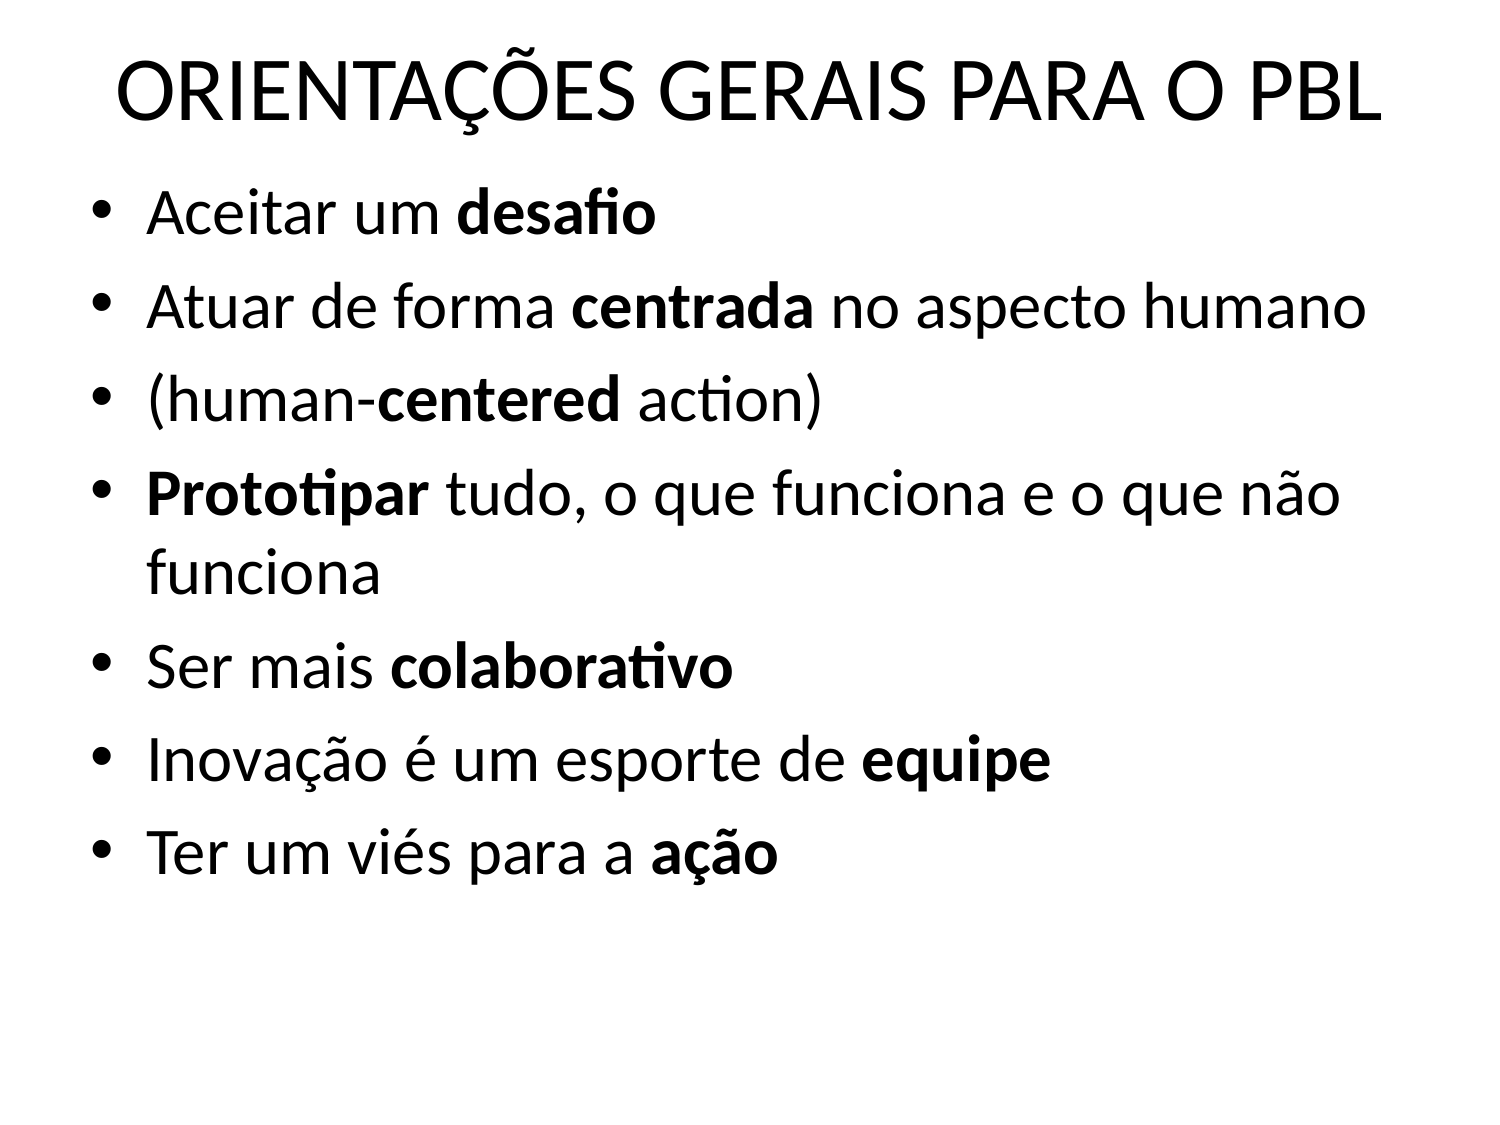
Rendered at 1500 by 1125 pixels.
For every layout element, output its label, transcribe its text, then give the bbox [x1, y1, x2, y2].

list Aceitar um desafio Atuar de forma centrada no aspecto humano (human-centered action) Prototipar tudo, o que funciona e o que não funciona Ser mais colaborativo Inovação é um esporte de equipe Ter um viés para a ação [74, 160, 1426, 904]
title ORIENTAÇÕES GERAIS PARA O PBL [74, 44, 1426, 160]
